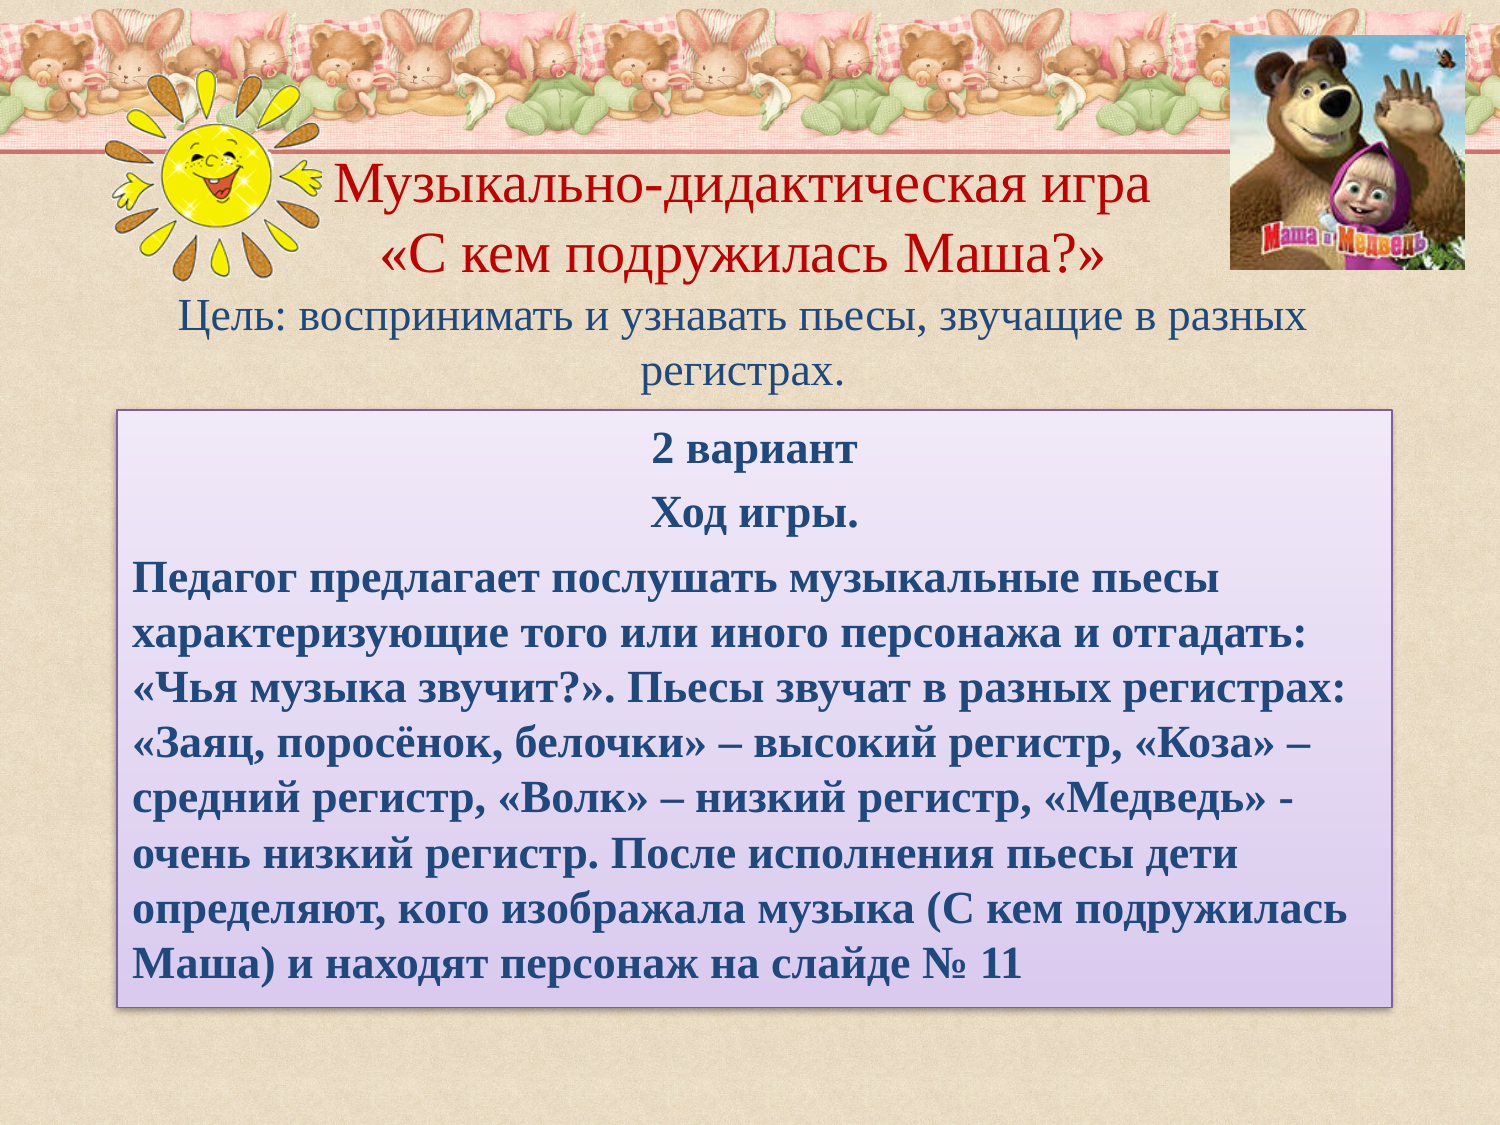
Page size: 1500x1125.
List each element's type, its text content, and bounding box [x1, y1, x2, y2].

title Музыкально-дидактическая игра «С кем подружилась Маша?» Цель: воспринимать и узнавать пьесы, звучащие в разных регистрах. [105, 128, 1381, 411]
subtitle 2 вариант Ход игры. Педагог предлагает послушать музыкальные пьесы характеризующие того или иного персонажа и отгадать: «Чья музыка звучит?». Пьесы звучат в разных регистрах: «Заяц, поросёнок, белочки» – высокий регистр, «Коза» – средний регистр, «Волк» – низкий регистр, «Медведь» - очень низкий регистр. После исполнения пьесы дети определяют, кого изображала музыка (С кем подружилась Маша) и находят персонаж на слайде № 11 [116, 409, 1393, 1008]
picture [0, 0, 1500, 1125]
